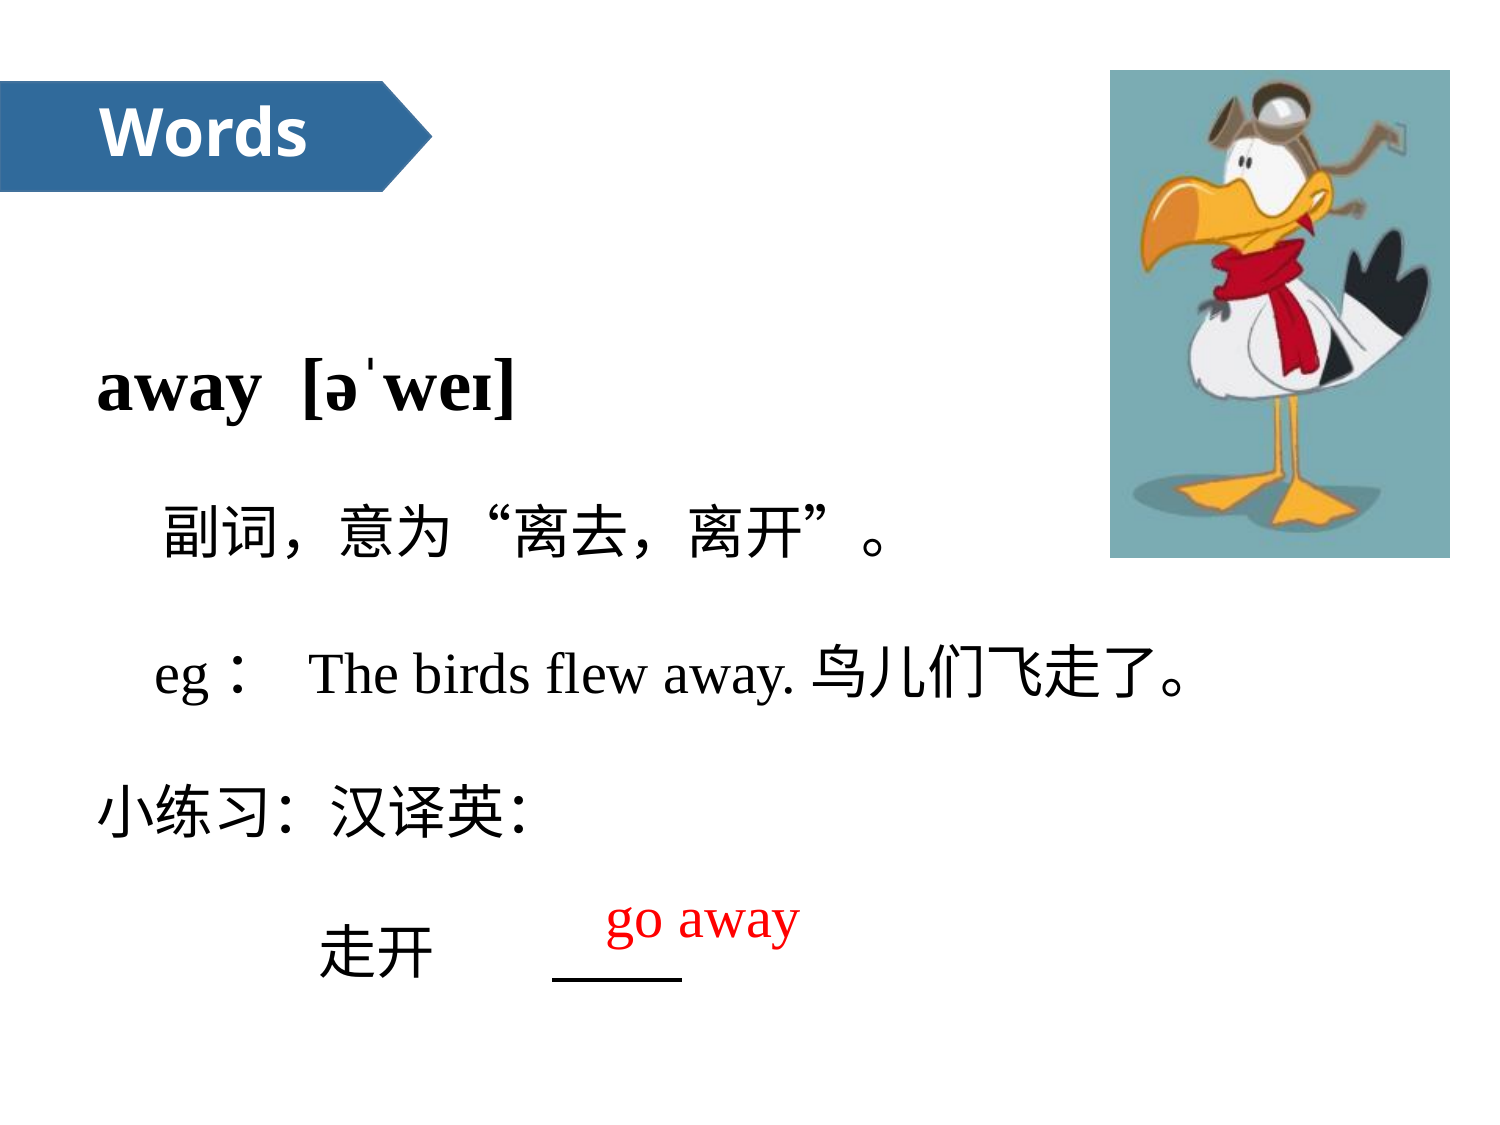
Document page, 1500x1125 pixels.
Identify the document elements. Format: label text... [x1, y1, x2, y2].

picture [1110, 70, 1450, 558]
title Words [85, 91, 339, 176]
text_box go away [590, 802, 817, 957]
text_box away [əˈweɪ] 副词，意为“离去，离开”。 eg： The birds flew away.鸟儿们飞走了。 小练习：汉译英： 走开 [81, 237, 1234, 993]
